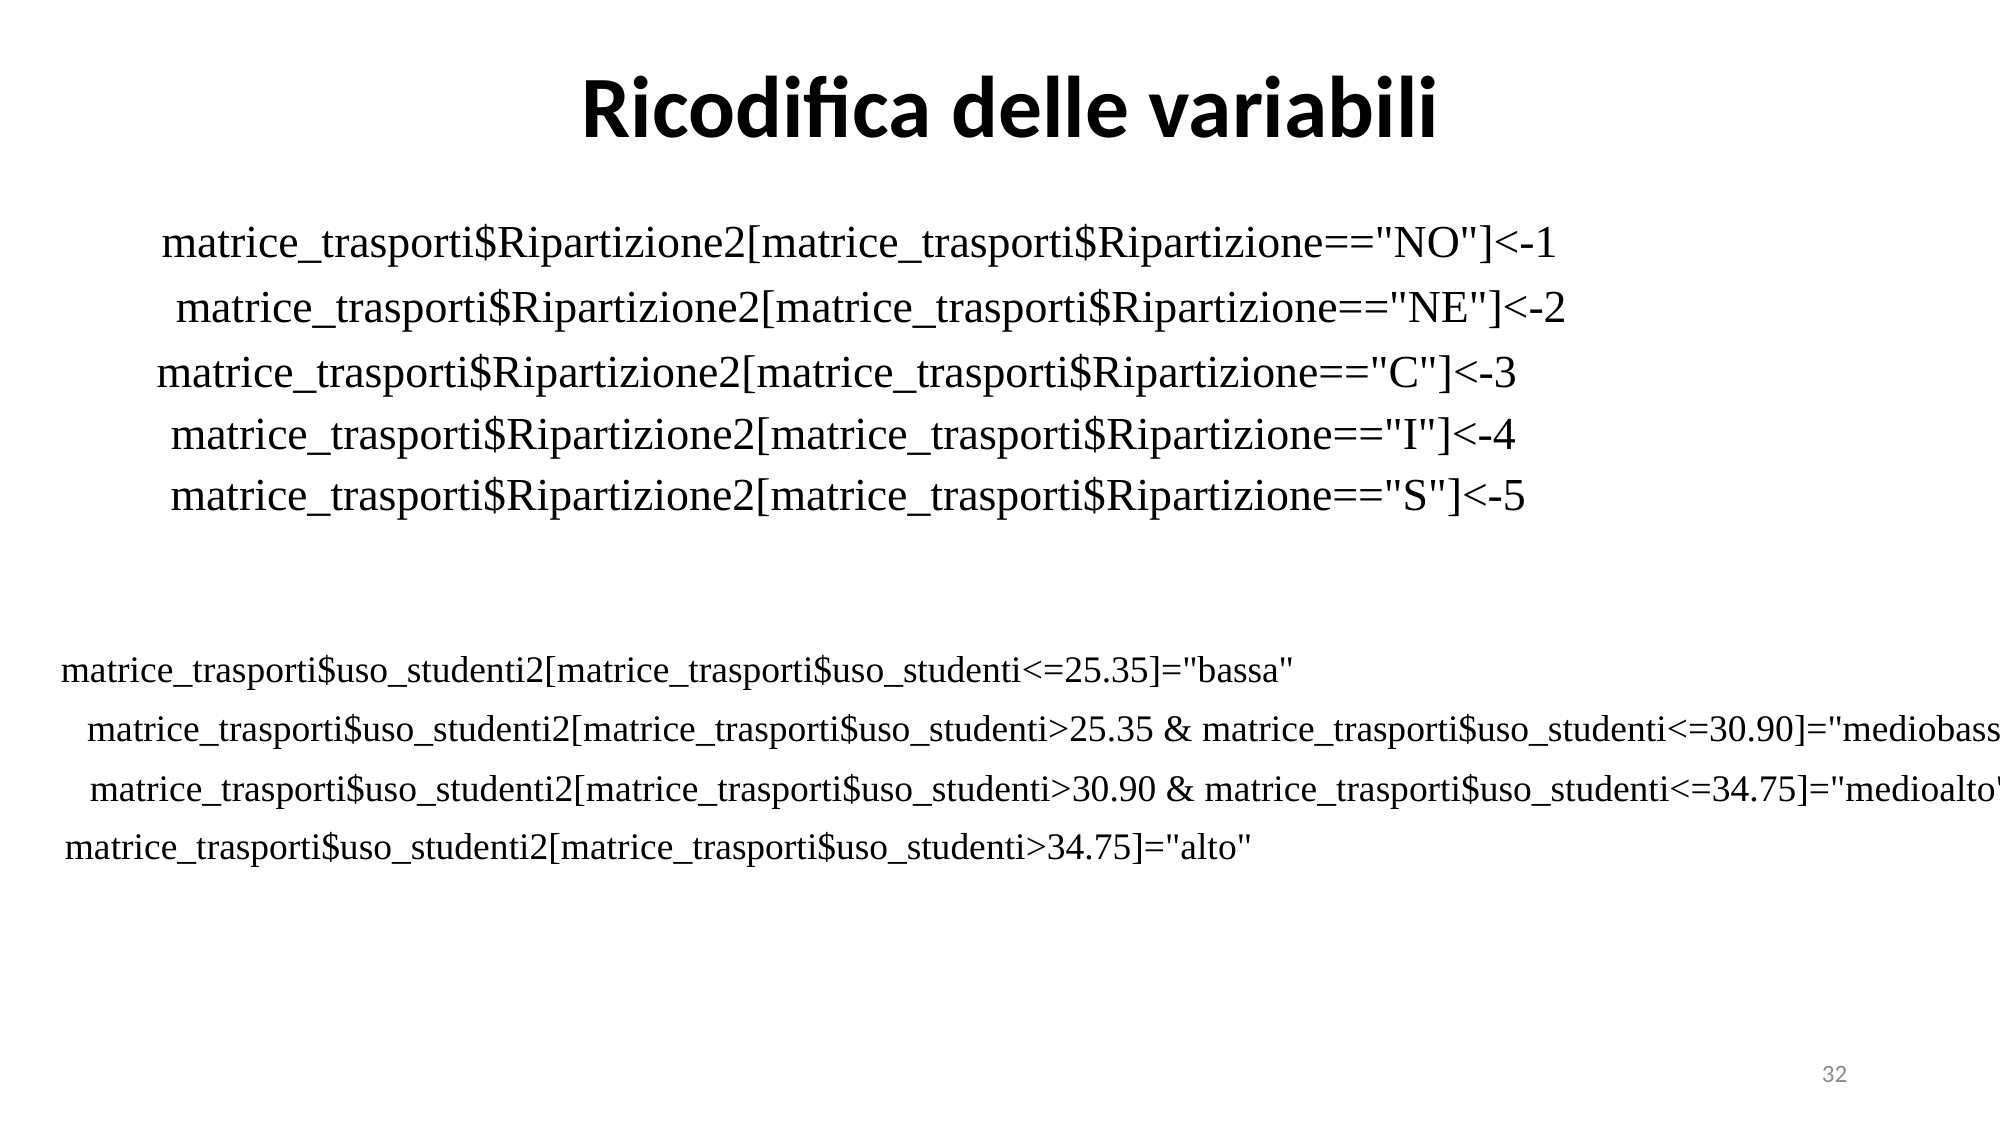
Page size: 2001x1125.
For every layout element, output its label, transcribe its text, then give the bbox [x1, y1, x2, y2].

text_box Ricodifica delle variabili [32, 42, 1990, 162]
text_box matrice_trasporti$Ripartizione2[matrice_trasporti$Ripartizione=="NO"]<-1 [161, 211, 1559, 267]
text_box matrice_trasporti$uso_studenti2[matrice_trasporti$uso_studenti>34.75]="alto" [64, 822, 1254, 868]
text_box matrice_trasporti$uso_studenti2[matrice_trasporti$uso_studenti>30.90 & matrice_trasporti$uso_studenti<=34.75]="medioalto" [89, 764, 2000, 810]
slide_number 32 [1412, 1042, 1863, 1103]
text_box matrice_trasporti$Ripartizione2[matrice_trasporti$Ripartizione=="NE"]<-2 [175, 276, 1568, 332]
text_box matrice_trasporti$Ripartizione2[matrice_trasporti$Ripartizione=="C"]<-3 [156, 341, 1519, 397]
text_box matrice_trasporti$uso_studenti2[matrice_trasporti$uso_studenti>25.35 & matrice_trasporti$uso_studenti<=30.90]="mediobass" [86, 703, 2000, 749]
text_box matrice_trasporti$Ripartizione2[matrice_trasporti$Ripartizione=="S"]<-5 [170, 464, 1528, 520]
text_box matrice_trasporti$Ripartizione2[matrice_trasporti$Ripartizione=="I"]<-4 [170, 403, 1518, 459]
text_box matrice_trasporti$uso_studenti2[matrice_trasporti$uso_studenti<=25.35]="bassa" [60, 644, 1296, 690]
